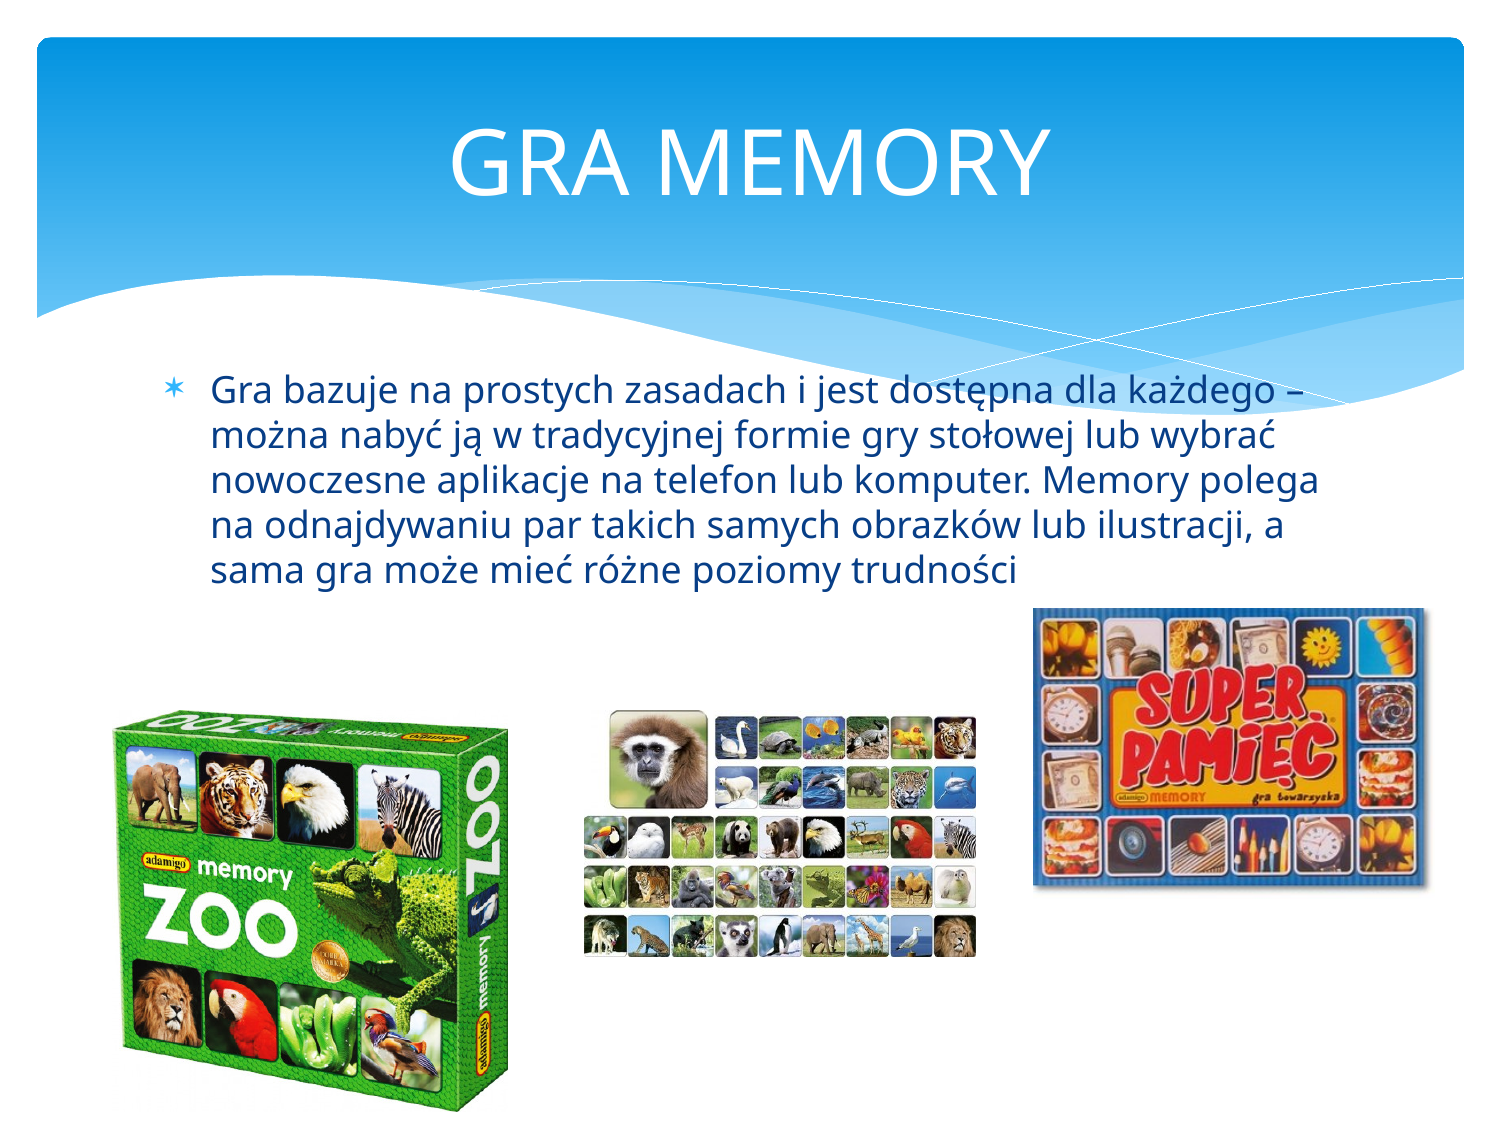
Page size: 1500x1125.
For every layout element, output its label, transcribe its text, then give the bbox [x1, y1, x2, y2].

list Gra bazuje na prostych zasadach i jest dostępna dla każdego – można nabyć ją w tradycyjnej formie gry stołowej lub wybrać nowoczesne aplikacje na telefon lub komputer. Memory polega na odnajdywaniu par takich samych obrazków lub ilustracji, a sama gra może mieć różne poziomy trudności [150, 358, 1366, 925]
picture [1033, 608, 1436, 900]
picture [584, 710, 976, 958]
picture [111, 710, 508, 1113]
title GRA MEMORY [75, 55, 1425, 261]
